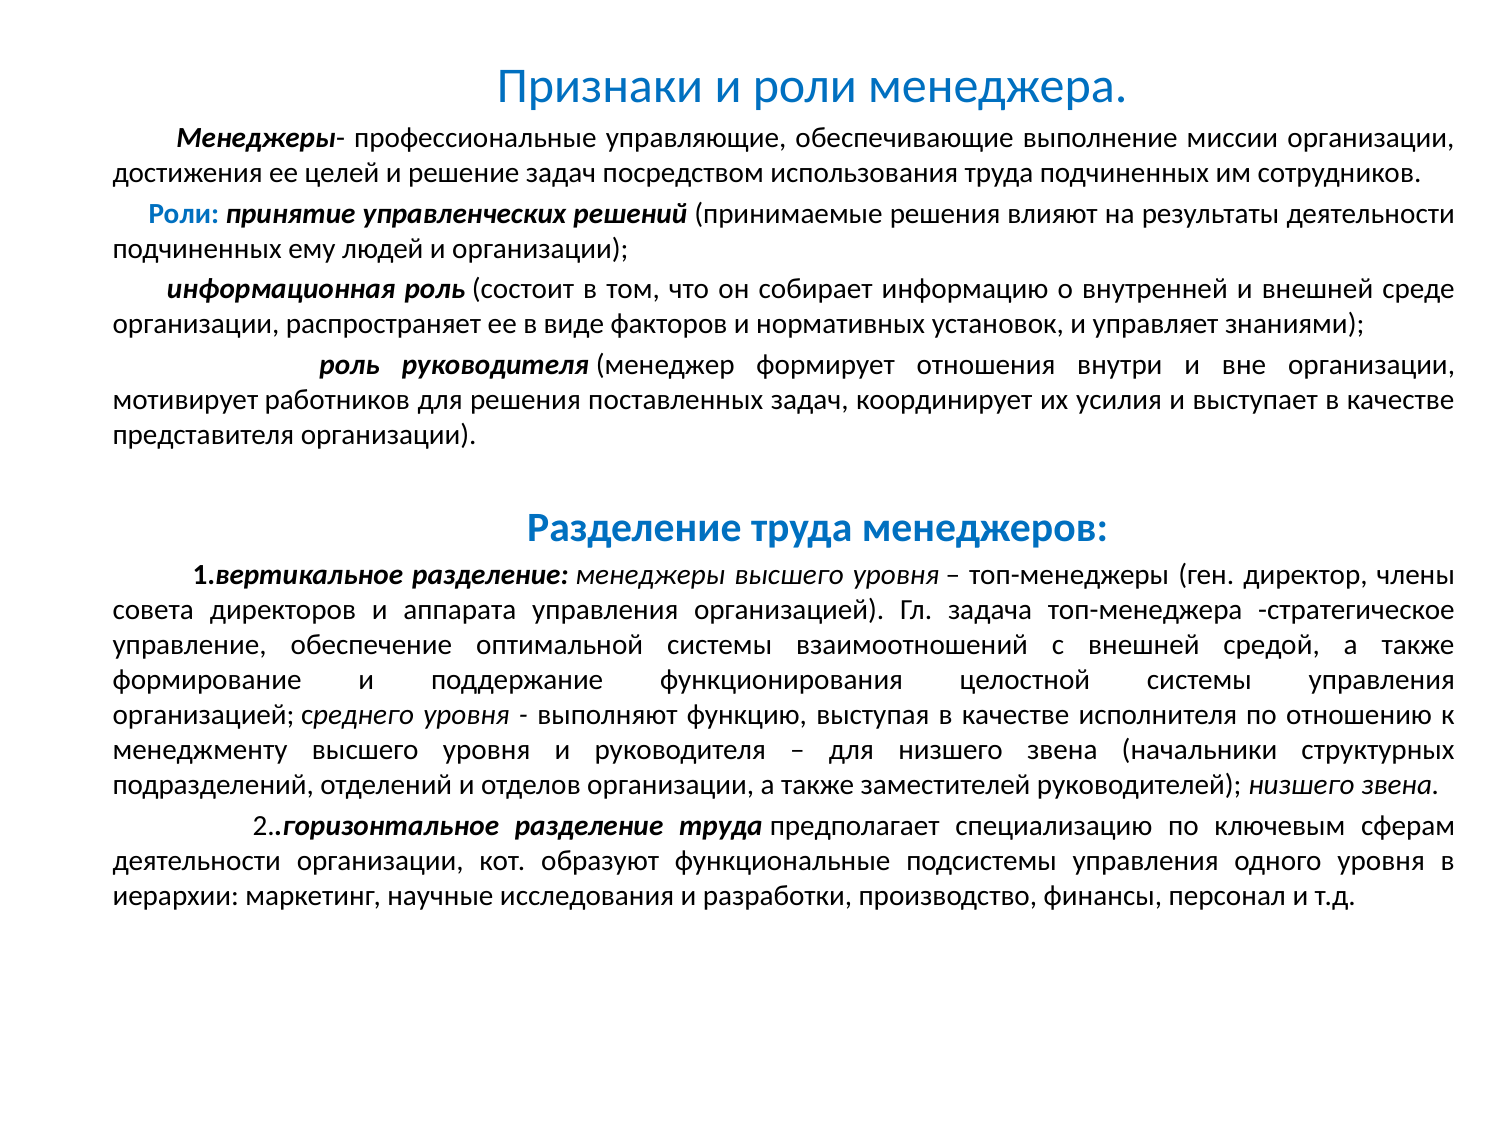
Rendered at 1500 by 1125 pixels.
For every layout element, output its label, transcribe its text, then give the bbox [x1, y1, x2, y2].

list Признаки и роли менеджера. Менеджеры- профессиональные управляющие, обеспечивающие выполнение миссии организации, достижения ее целей и решение задач посредством использования труда подчиненных им сотрудников. Роли: принятие управленческих решений (принимаемые решения влияют на результаты деятельности подчиненных ему людей и организации); информационная роль (состоит в том, что он собирает информацию о внутренней и внешней среде организации, распространяет ее в виде факторов и нормативных установок, и управляет знаниями); роль руководителя (менеджер формирует отношения внутри и вне организации, мотивирует работников для решения поставленных задач, координирует их усилия и выступает в качестве представителя организации). Разделение труда менеджеров: 1.вертикальное разделение: менеджеры высшего уровня – топ-менеджеры (ген. директор, члены совета директоров и аппарата управления организацией). Гл. задача топ-менеджера -стратегическое управление, обеспечение оптимальной системы взаимоотношений с внешней средой, а также формирование и поддержание функционирования целостной системы управления организацией; среднего уровня - выполняют функцию, выступая в качестве исполнителя по отношению к менеджменту высшего уровня и руководителя – для низшего звена (начальники структурных подразделений, отделений и отделов организации, а также заместителей руководителей); низшего звена. 2..горизонтальное разделение труда предполагает специализацию по ключевым сферам деятельности организации, кот. образуют функциональные подсистемы управления одного уровня в иерархии: маркетинг, научные исследования и разработки, производство, финансы, персонал и т.д. [41, 0, 1471, 1125]
